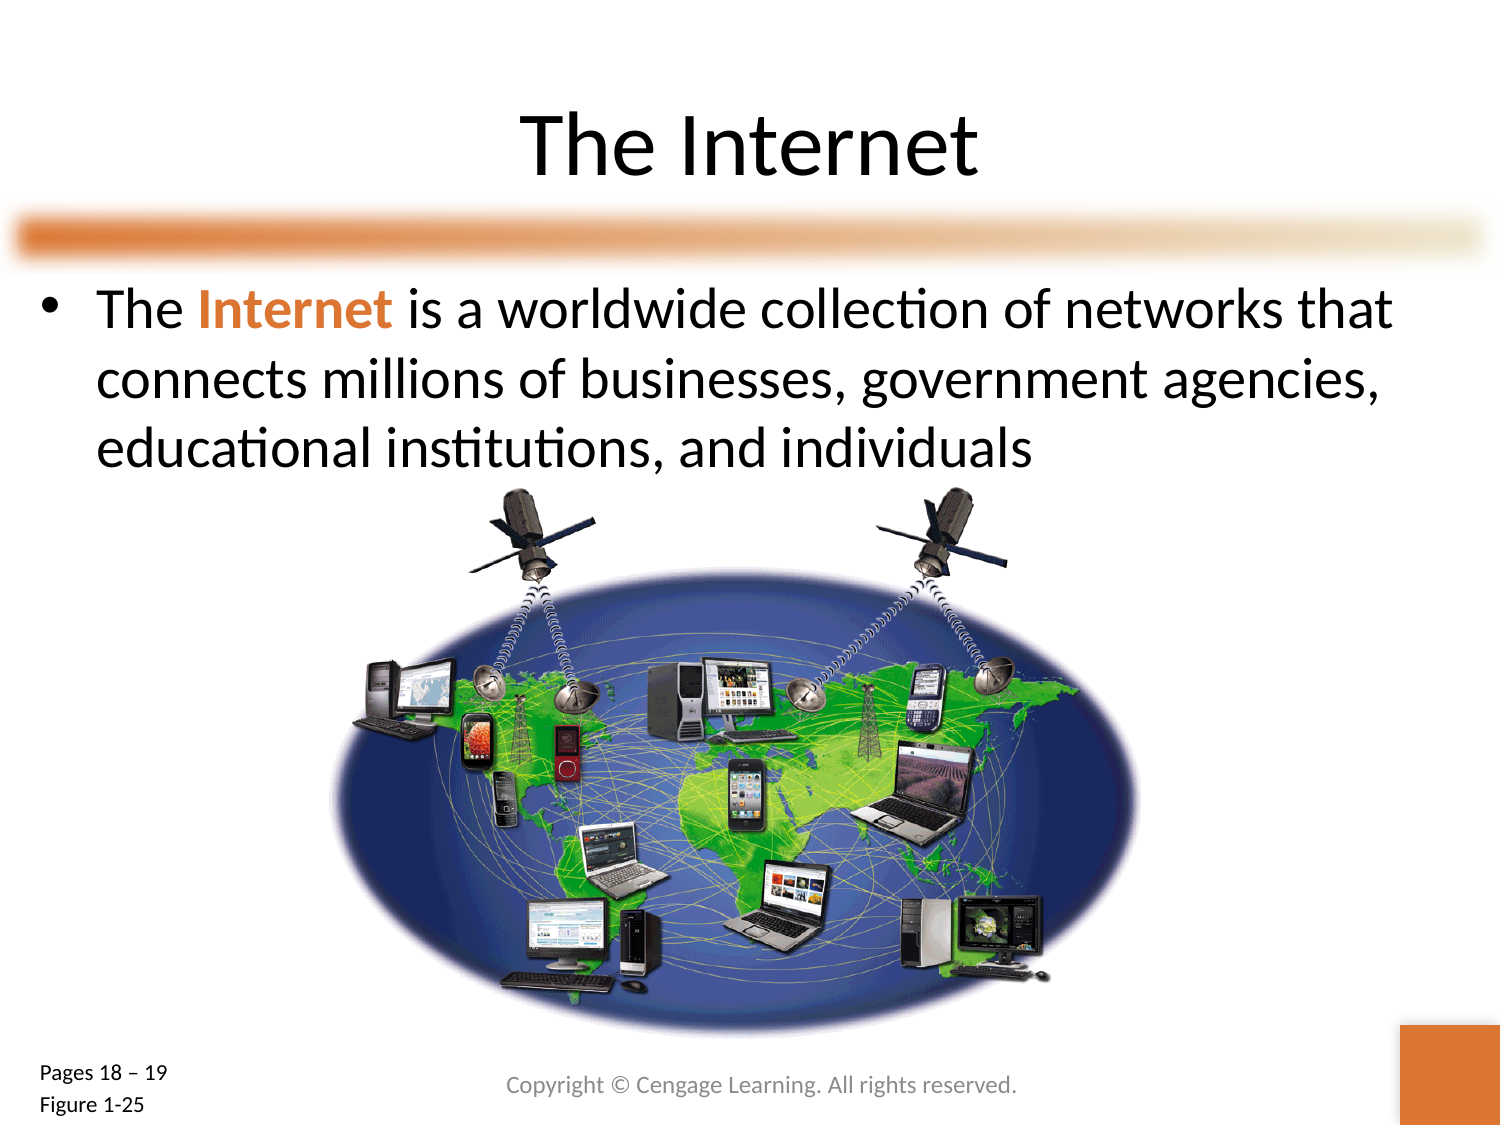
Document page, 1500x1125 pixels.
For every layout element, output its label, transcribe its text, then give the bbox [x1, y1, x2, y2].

list Pages 18 – 19 Figure 1-25 [24, 1050, 300, 1125]
footer Copyright © Cengage Learning. All rights reserved. [450, 1050, 1075, 1125]
picture [324, 487, 1146, 1042]
list The Internet is a worldwide collection of networks that connects millions of businesses, government agencies, educational institutions, and individuals [24, 262, 1475, 1025]
title The Internet [75, 45, 1425, 233]
